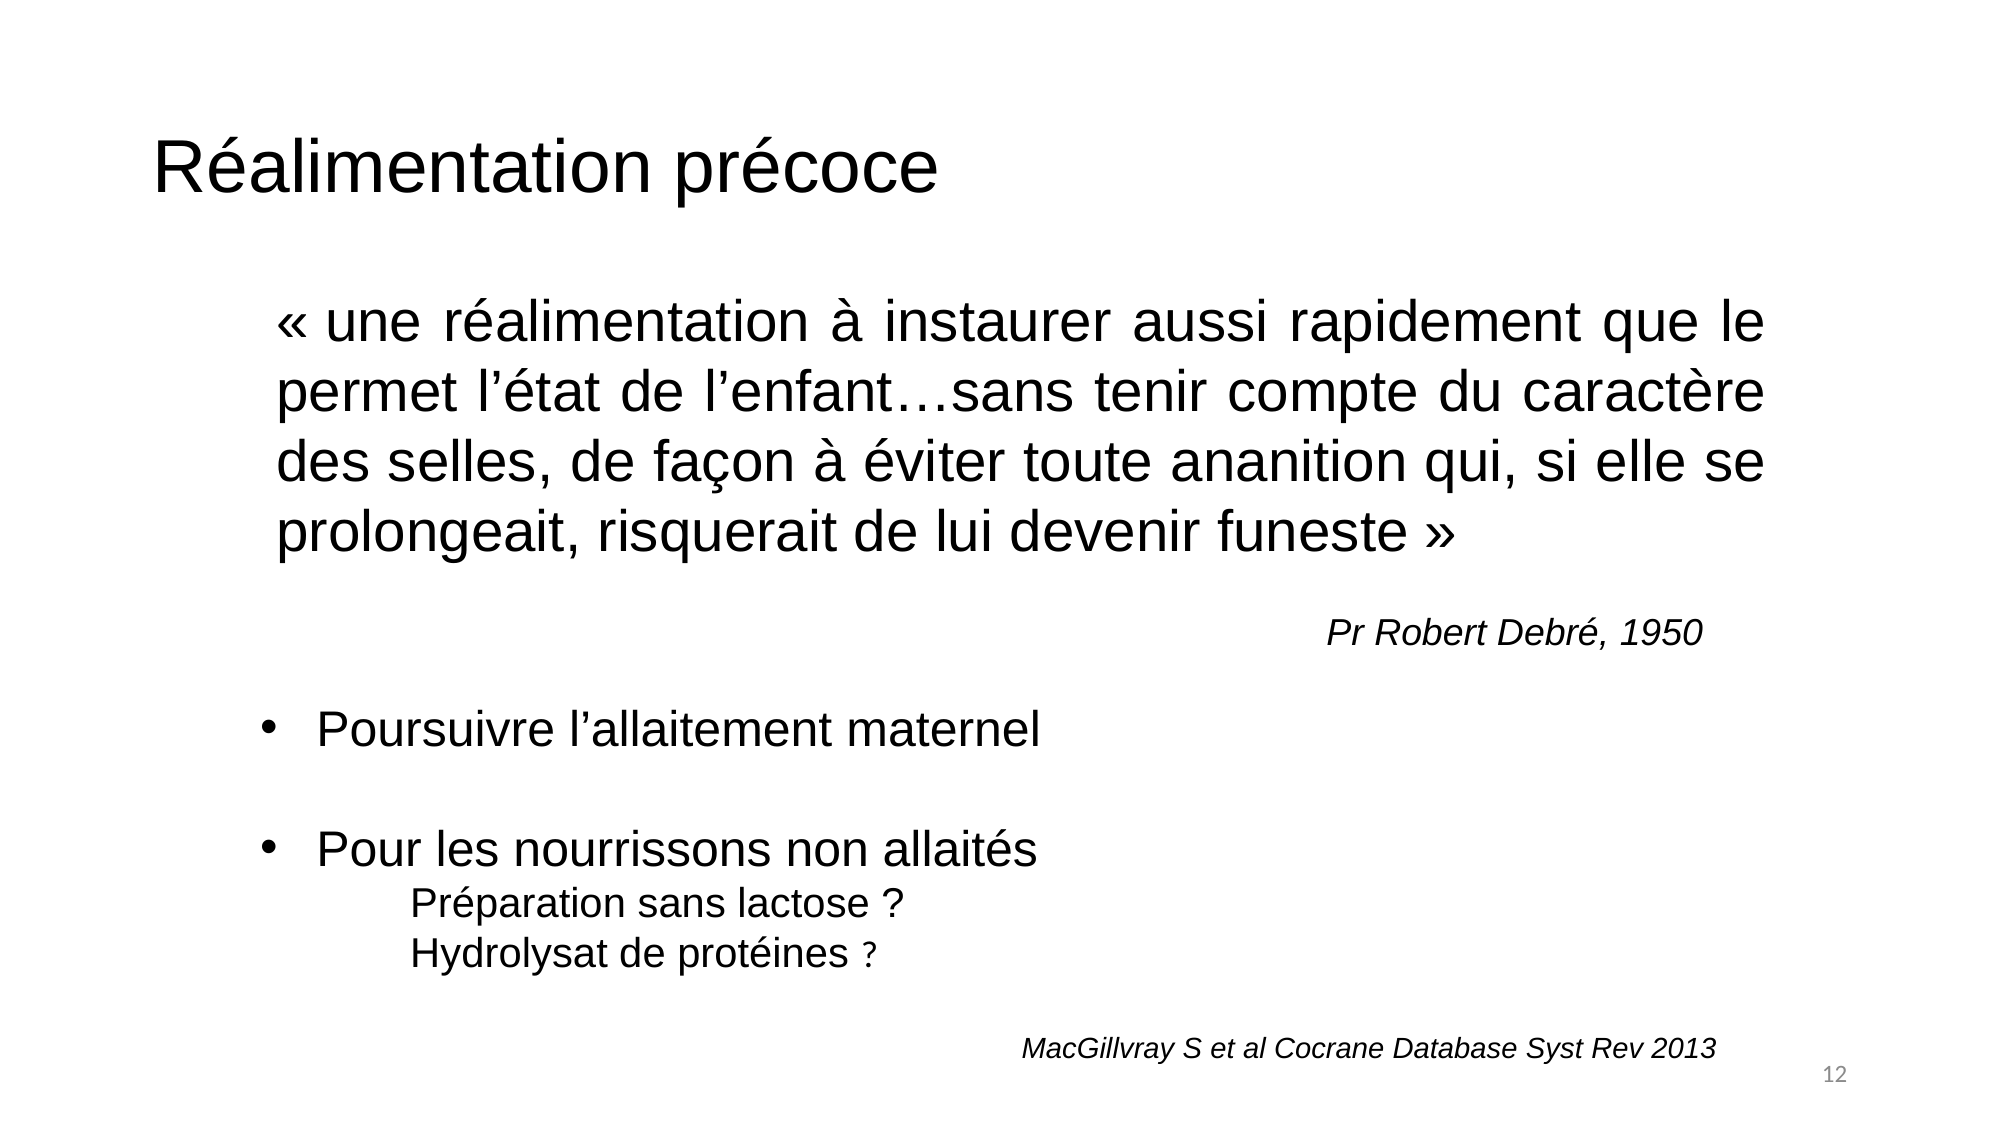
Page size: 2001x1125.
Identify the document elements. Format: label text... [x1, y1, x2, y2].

text_box « une réalimentation à instaurer aussi rapidement que le permet l’état de l’enfant…sans tenir compte du caractère des selles, de façon à éviter toute ananition qui, si elle se prolongeait, risquerait de lui devenir funeste » Pr Robert Debré, 1950 [261, 275, 1784, 661]
text_box Poursuivre l’allaitement maternel Pour les nourrissons non allaités Préparation sans lactose ? Hydrolysat de protéines ? MacGillvray S et al Cocrane Database Syst Rev 2013 [245, 688, 1755, 1074]
slide_number 12 [1412, 1042, 1863, 1103]
title Réalimentation précoce [137, 59, 1863, 278]
